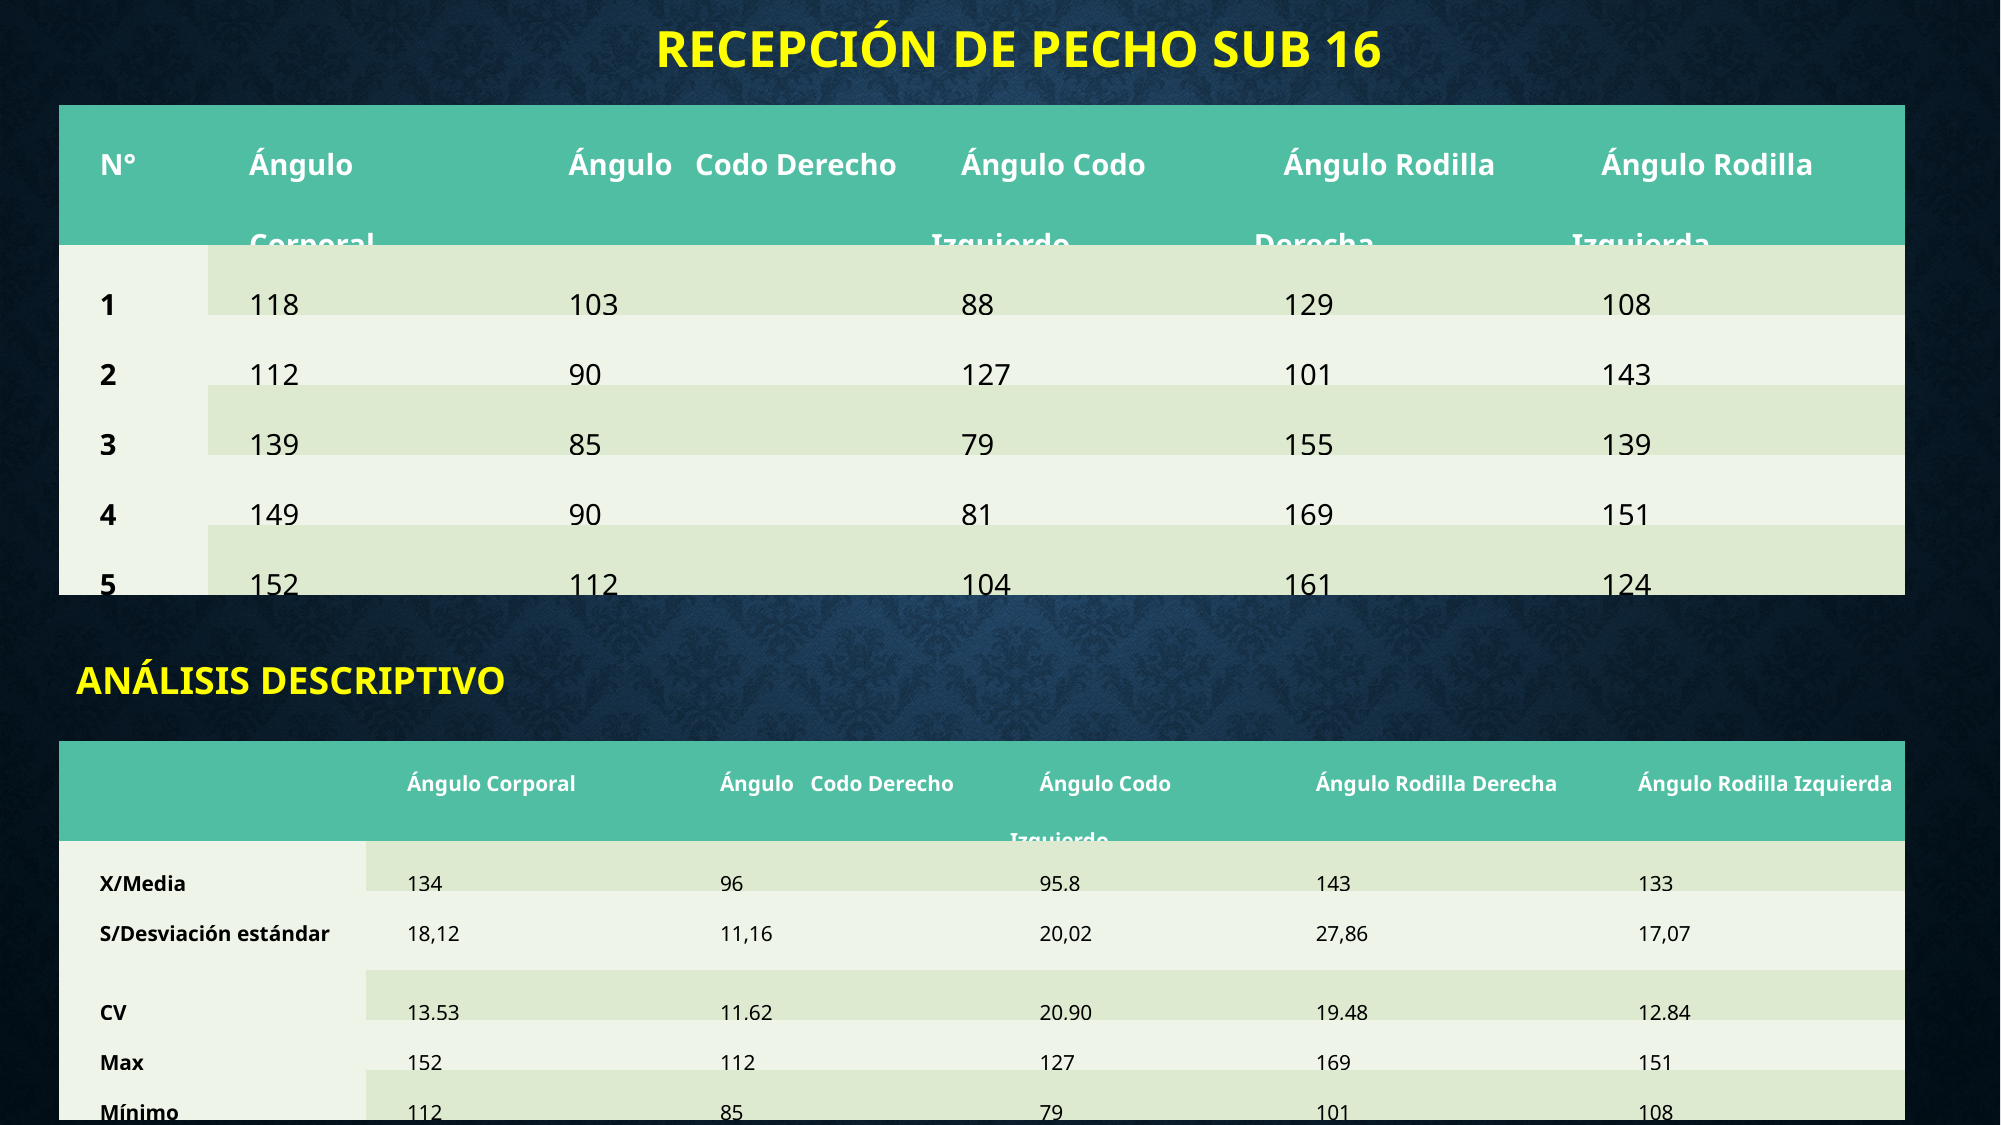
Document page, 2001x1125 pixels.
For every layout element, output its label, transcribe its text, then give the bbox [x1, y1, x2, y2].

table_cell 79 [999, 1070, 1275, 1120]
table_cell 81 [920, 455, 1243, 525]
table_cell 88 [920, 245, 1243, 315]
table_cell 1 [59, 245, 208, 315]
table_cell 127 [920, 315, 1243, 385]
table_cell 151 [1597, 1020, 1905, 1070]
table_cell X/Media [59, 841, 366, 891]
table_cell S/Desviación estándar [59, 891, 366, 970]
table_cell 169 [1275, 1020, 1597, 1070]
table_header N° [59, 105, 208, 245]
table_cell 27,86 [1275, 891, 1597, 970]
table_cell 11,16 [679, 891, 999, 970]
table_cell 112 [208, 315, 528, 385]
table_header Ángulo Rodilla Izquierda [1561, 105, 1905, 245]
table_cell 143 [1275, 841, 1597, 891]
table_cell 152 [366, 1020, 679, 1070]
table_cell 11,62 [679, 970, 999, 1020]
table_cell 129 [1243, 245, 1561, 315]
table_header [59, 741, 366, 841]
table_cell 143 [1561, 315, 1905, 385]
table_cell 134 [366, 841, 679, 891]
table_cell 118 [208, 245, 528, 315]
table_cell 139 [1561, 385, 1905, 455]
table_cell 103 [528, 245, 920, 315]
text_box RECEPCIÓN DE PECHO SUB 16 [640, 10, 1410, 85]
table_cell 90 [528, 455, 920, 525]
table_cell 96 [679, 841, 999, 891]
table_cell 108 [1597, 1070, 1905, 1120]
table_cell 127 [999, 1020, 1275, 1070]
table_cell 17,07 [1597, 891, 1905, 970]
table_header Ángulo Rodilla Izquierda [1597, 741, 1905, 841]
table_cell 85 [528, 385, 920, 455]
table_cell 149 [208, 455, 528, 525]
table_cell 3 [59, 385, 208, 455]
table_cell 101 [1275, 1070, 1597, 1120]
table_cell 12,84 [1597, 970, 1905, 1020]
text_box ANÁLISIS DESCRIPTIVO [61, 649, 522, 709]
table_header Ángulo Codo Izquierdo [999, 741, 1275, 841]
table_cell 104 [920, 525, 1243, 595]
table_cell 112 [366, 1070, 679, 1120]
table_cell 4 [59, 455, 208, 525]
table_cell 108 [1561, 245, 1905, 315]
table_cell 18,12 [366, 891, 679, 970]
table_cell 5 [59, 525, 208, 595]
table_cell Mínimo [59, 1070, 366, 1120]
table_cell 161 [1243, 525, 1561, 595]
table_header Ángulo Corporal [208, 105, 528, 245]
table_cell 169 [1243, 455, 1561, 525]
table_cell Max [59, 1020, 366, 1070]
table_cell 20,02 [999, 891, 1275, 970]
table_cell 139 [208, 385, 528, 455]
table_cell 112 [679, 1020, 999, 1070]
table_cell 2 [59, 315, 208, 385]
table_cell 95,8 [999, 841, 1275, 891]
table_cell 124 [1561, 525, 1905, 595]
table_cell 101 [1243, 315, 1561, 385]
table_cell 79 [920, 385, 1243, 455]
table_cell 155 [1243, 385, 1561, 455]
table_cell 85 [679, 1070, 999, 1120]
table_cell 20,90 [999, 970, 1275, 1020]
table_cell 151 [1561, 455, 1905, 525]
table_header Ángulo Corporal [366, 741, 679, 841]
table_cell 112 [528, 525, 920, 595]
table_cell 133 [1597, 841, 1905, 891]
table_cell 90 [528, 315, 920, 385]
table_header Ángulo Rodilla Derecha [1275, 741, 1597, 841]
table_cell 152 [208, 525, 528, 595]
table_cell 13,53 [366, 970, 679, 1020]
table_header Ángulo Codo Derecho [528, 105, 920, 245]
table_header Ángulo Codo Derecho [679, 741, 999, 841]
table_header Ángulo Codo Izquierdo [920, 105, 1243, 245]
table_header Ángulo Rodilla Derecha [1243, 105, 1561, 245]
table_cell 19,48 [1275, 970, 1597, 1020]
table_cell CV [59, 970, 366, 1020]
